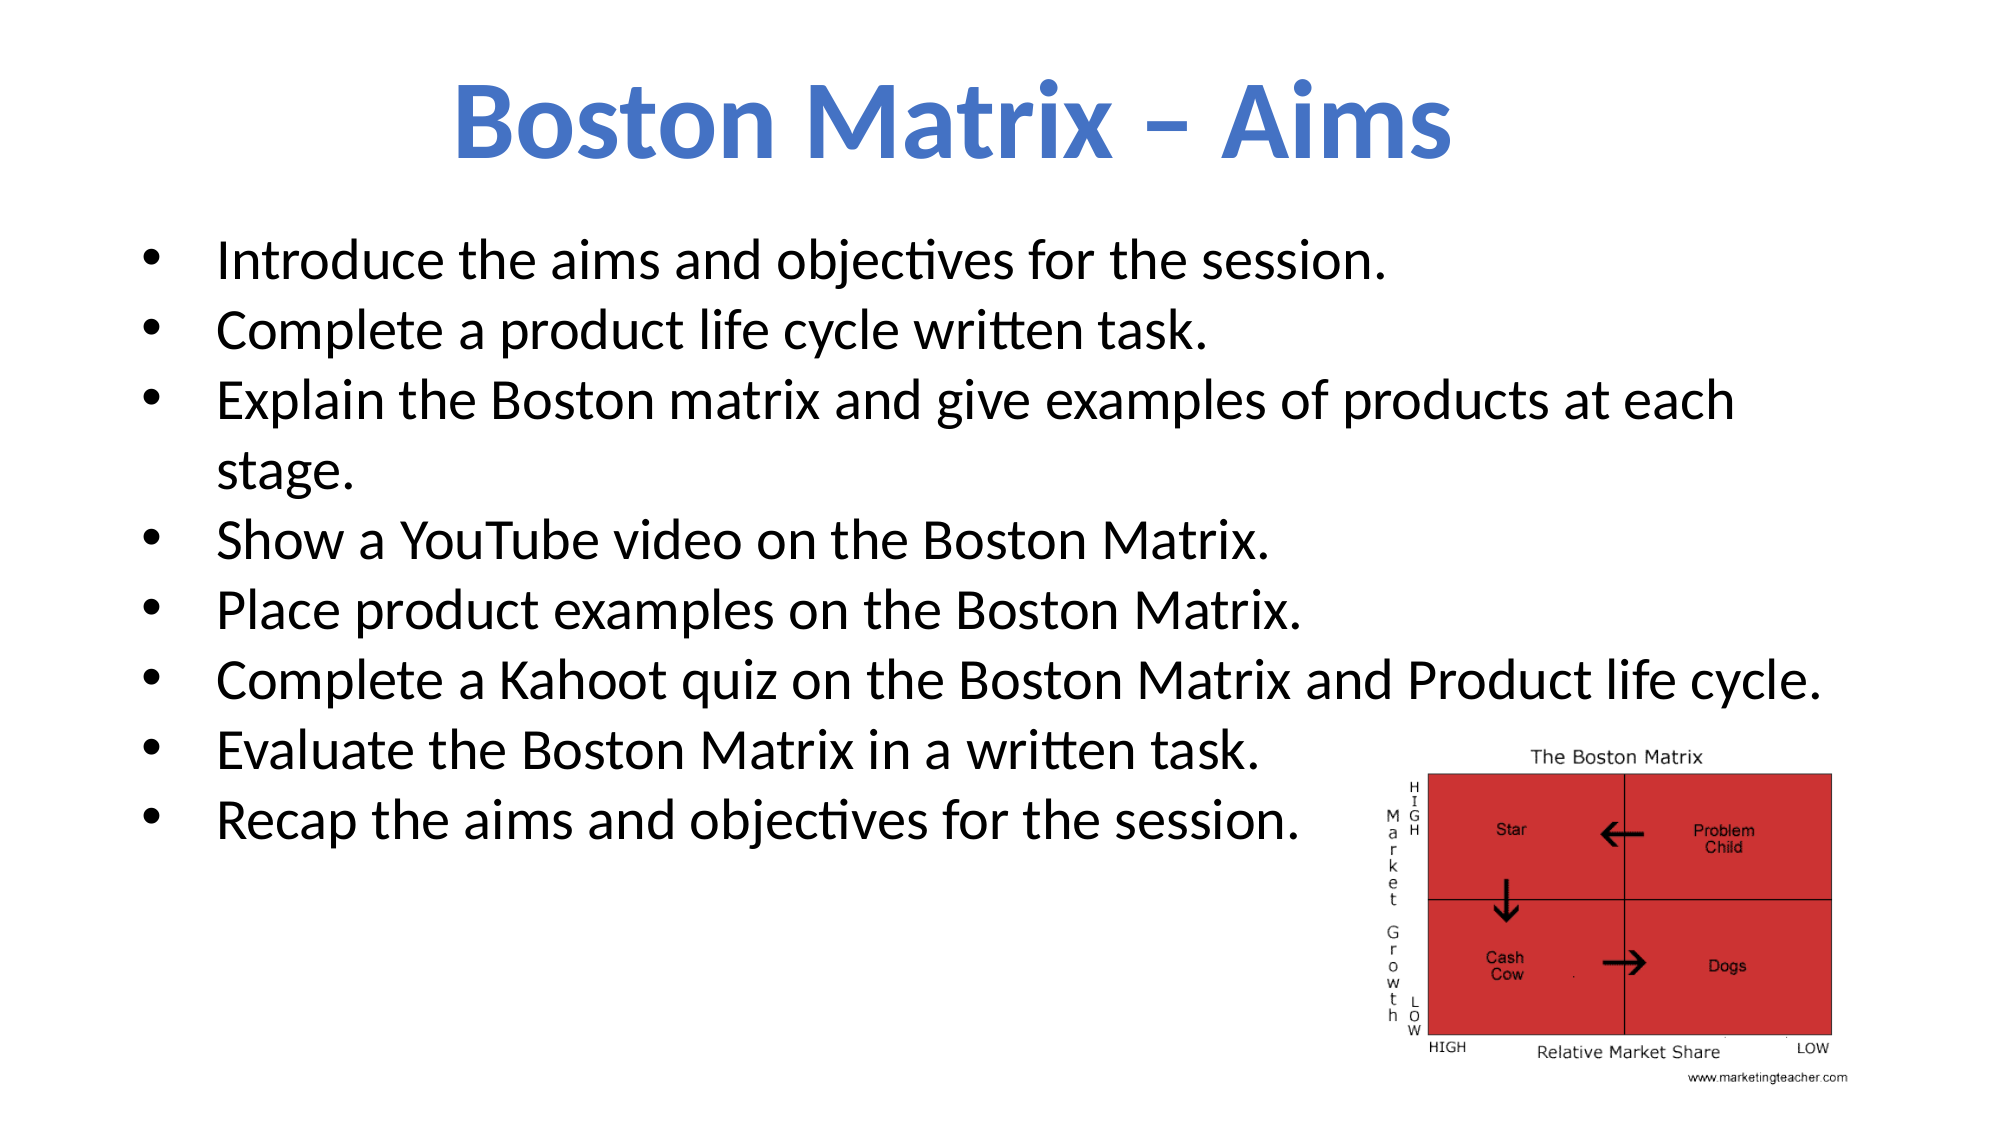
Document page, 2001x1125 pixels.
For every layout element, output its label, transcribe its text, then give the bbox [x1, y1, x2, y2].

text_box Boston Matrix – Aims [437, 39, 1496, 189]
text_box Introduce the aims and objectives for the session. Complete a product life cycle written task. Explain the Boston matrix and give examples of products at each stage. Show a YouTube video on the Boston Matrix. Place product examples on the Boston Matrix. Complete a Kahoot quiz on the Boston Matrix and Product life cycle. Evaluate the Boston Matrix in a written task. Recap the aims and objectives for the session. [126, 143, 1854, 904]
picture [1372, 733, 1869, 1089]
